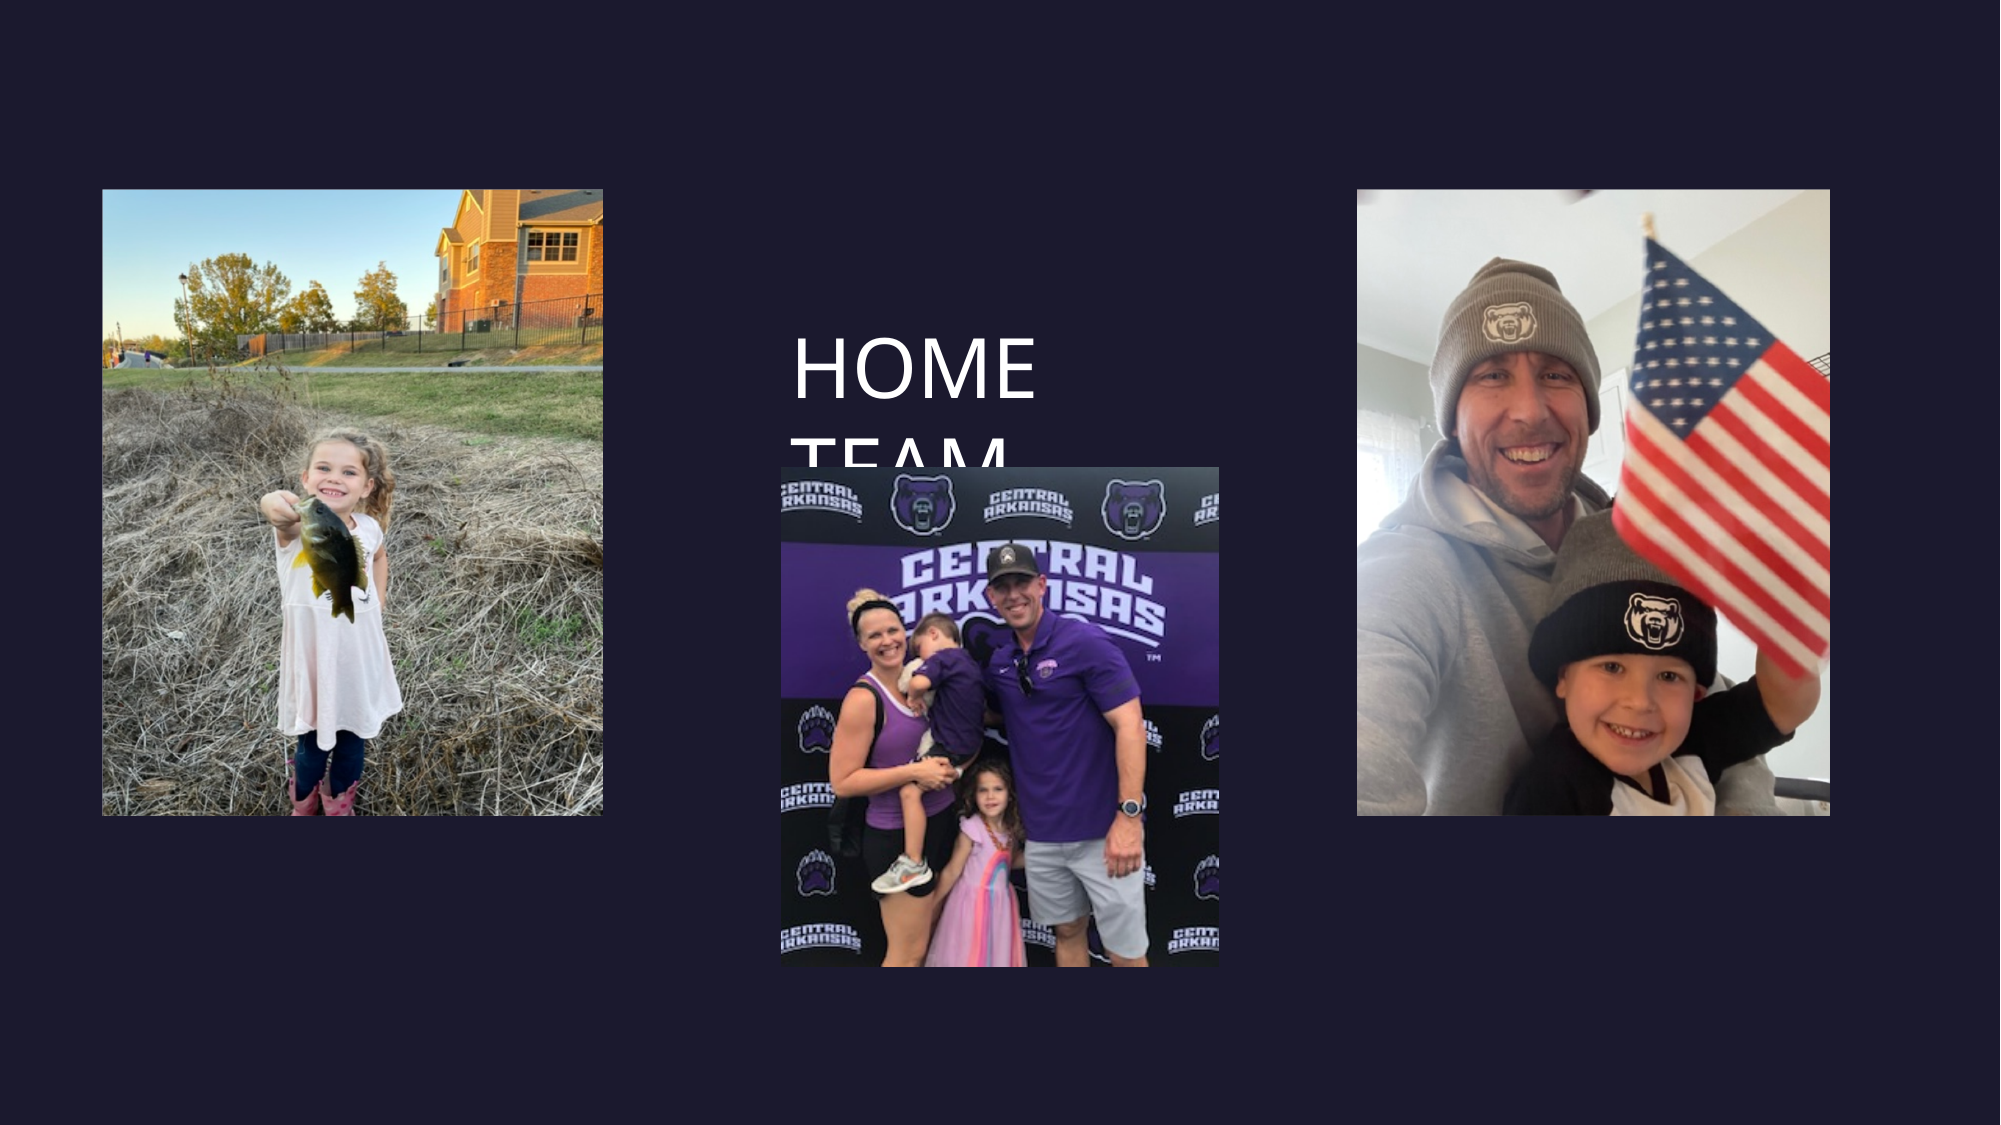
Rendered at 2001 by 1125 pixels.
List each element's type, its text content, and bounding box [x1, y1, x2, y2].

picture [1279, 190, 1906, 815]
text_box HOME TEAM [776, 307, 1277, 523]
picture [39, 190, 666, 815]
picture [781, 467, 1219, 968]
